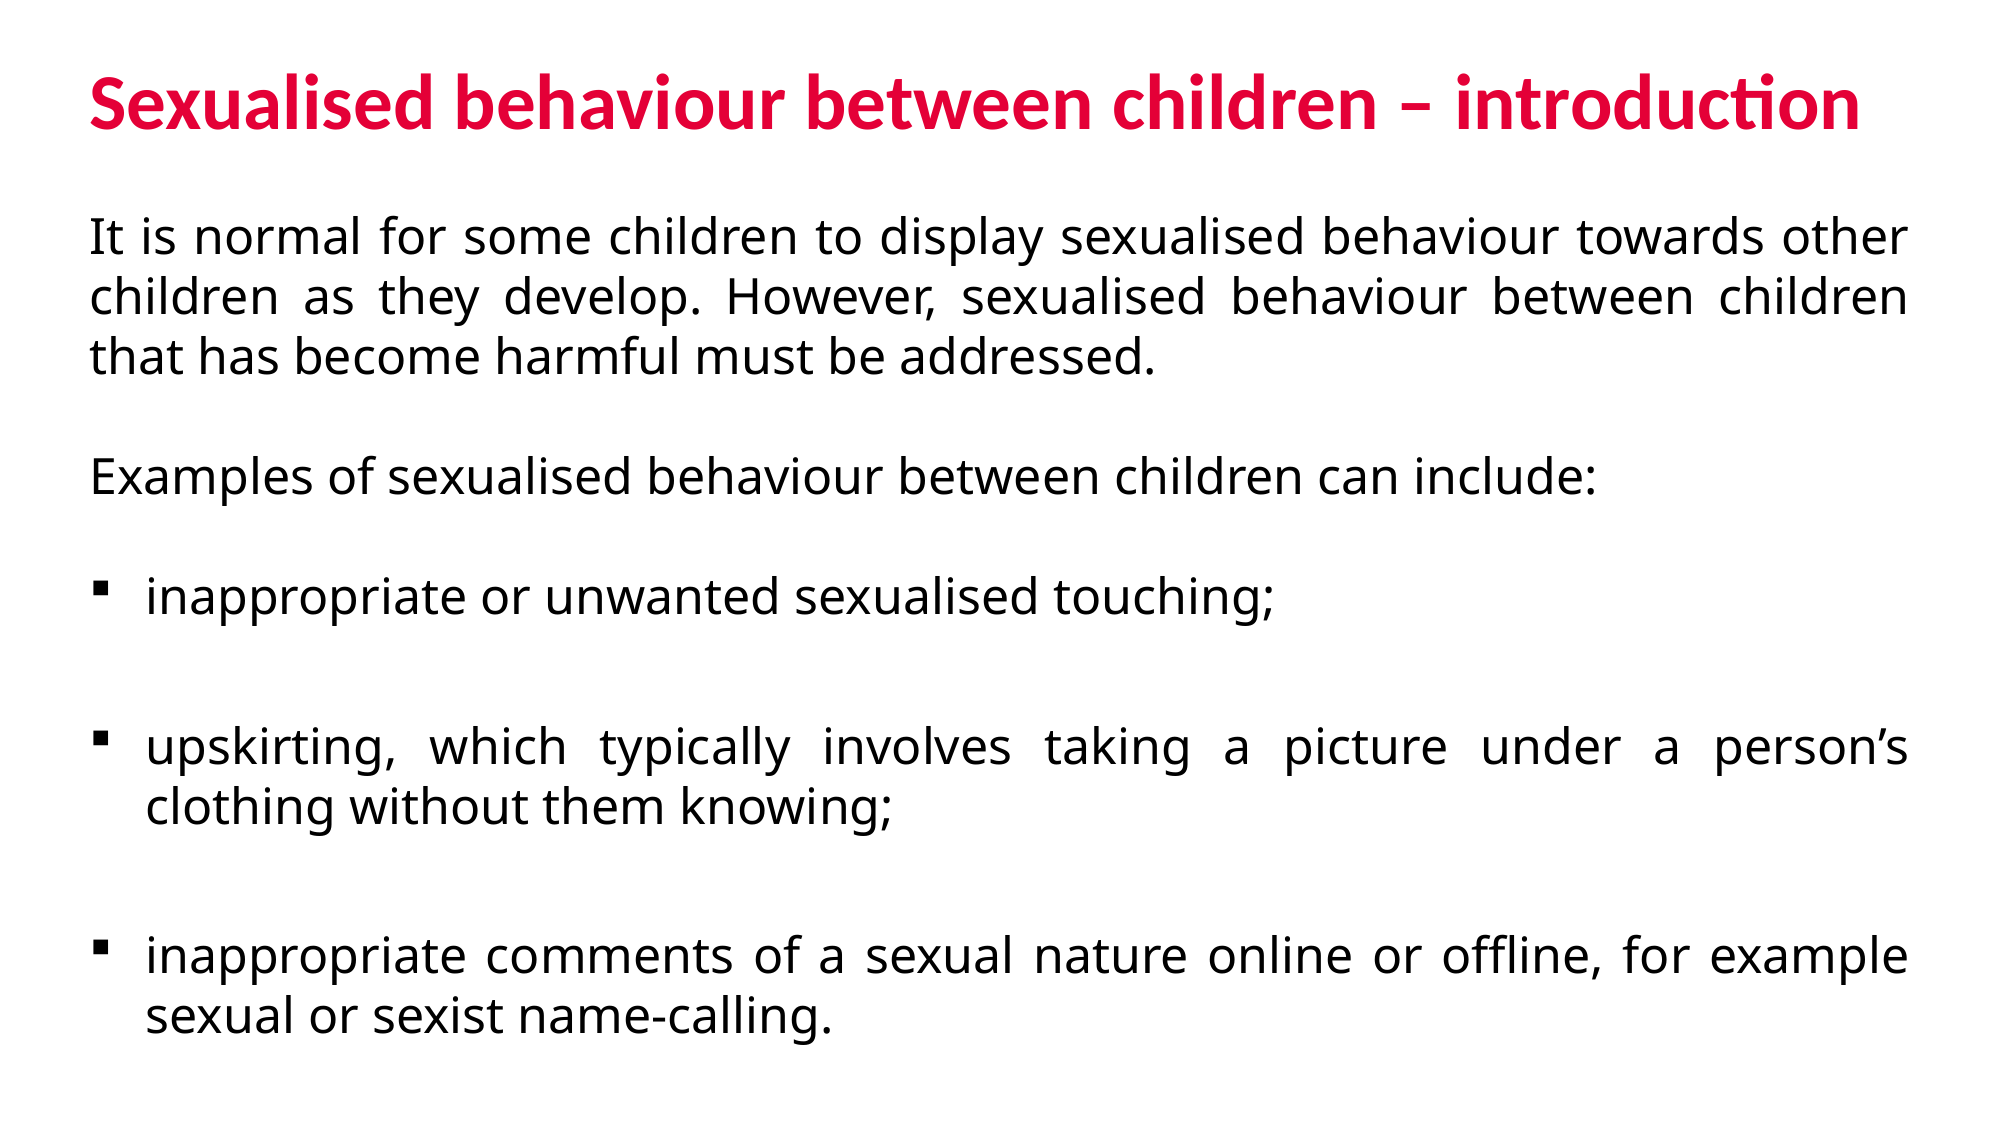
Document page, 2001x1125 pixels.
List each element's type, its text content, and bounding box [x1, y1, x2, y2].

title Sexualised behaviour between children – introduction [89, 50, 1911, 204]
list It is normal for some children to display sexualised behaviour towards other children as they develop. However, sexualised behaviour between children that has become harmful must be addressed. Examples of sexualised behaviour between children can include: inappropriate or unwanted sexualised touching; upskirting, which typically involves taking a picture under a person’s clothing without them knowing; inappropriate comments of a sexual nature online or offline, for example sexual or sexist name-calling. [89, 204, 1911, 965]
